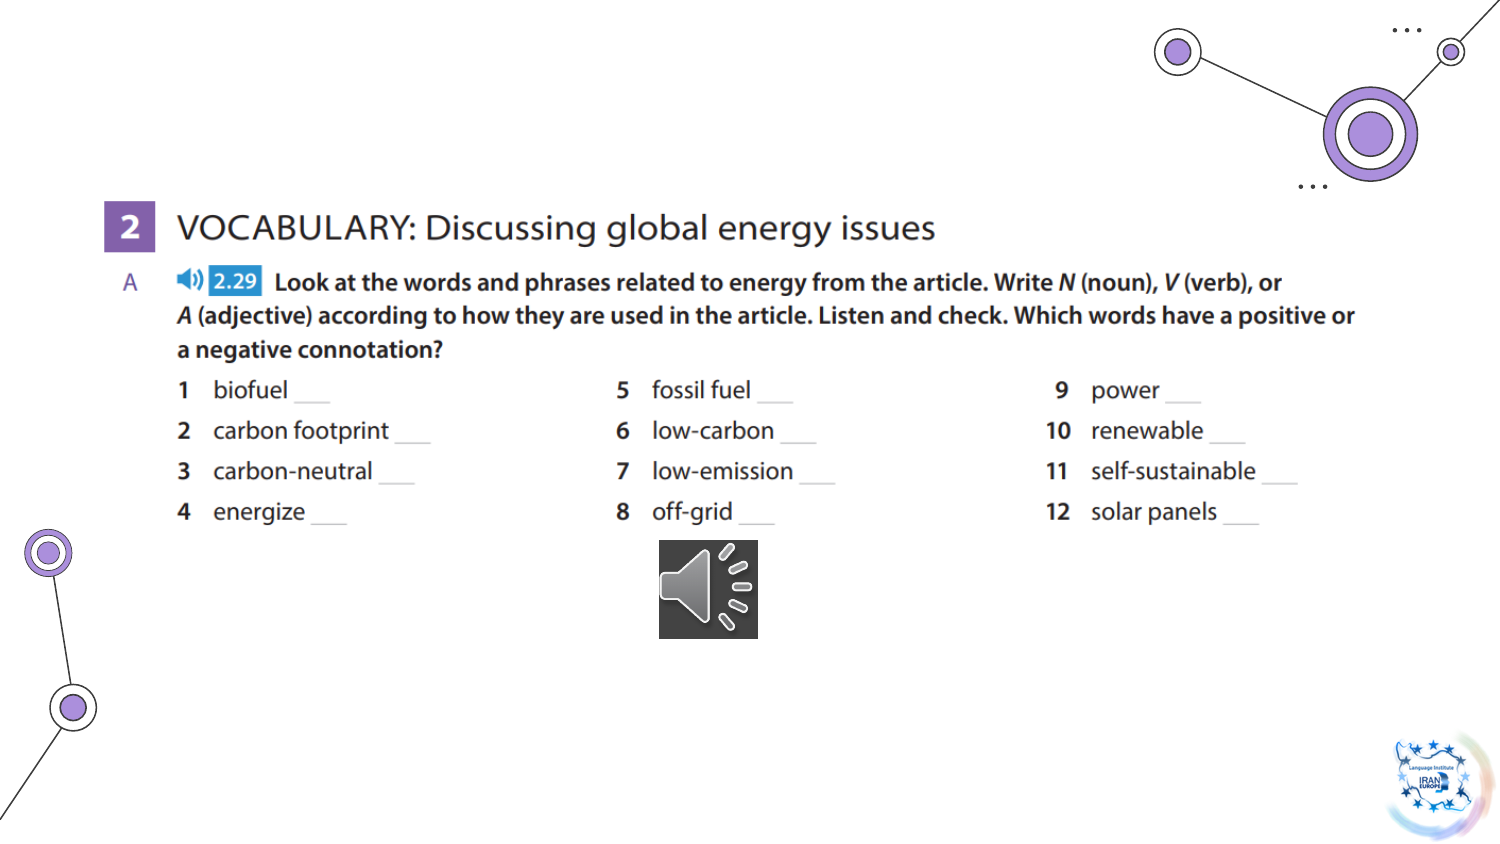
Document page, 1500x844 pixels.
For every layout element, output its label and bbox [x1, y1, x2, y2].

picture [82, 198, 1404, 640]
picture [1380, 727, 1500, 844]
